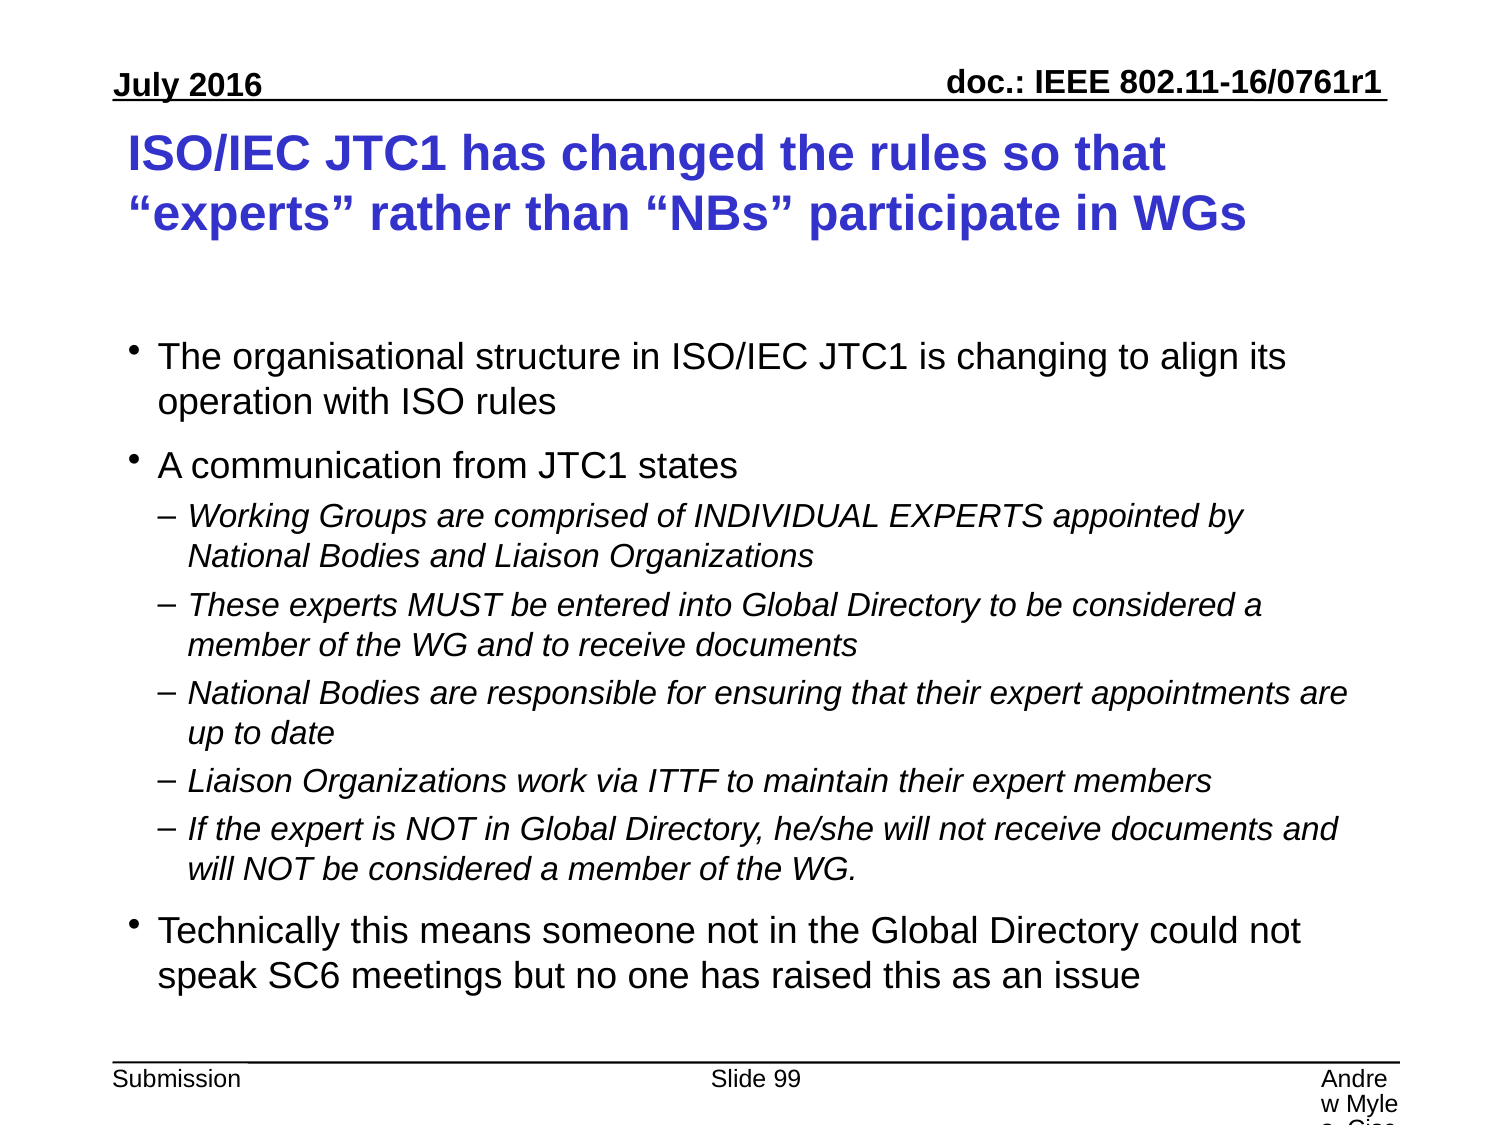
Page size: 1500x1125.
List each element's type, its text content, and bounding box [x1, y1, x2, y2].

slide_number Slide 99 [709, 1061, 803, 1093]
footer Andrew Myles, Cisco [1320, 1061, 1402, 1093]
title ISO/IEC JTC1 has changed the rules so that “experts” rather than “NBs” participate in WGs [112, 112, 1388, 288]
list The organisational structure in ISO/IEC JTC1 is changing to align its operation with ISO rules A communication from JTC1 states Working Groups are comprised of INDIVIDUAL EXPERTS appointed by National Bodies and Liaison Organizations These experts MUST be entered into Global Directory to be considered a member of the WG and to receive documents National Bodies are responsible for ensuring that their expert appointments are up to date Liaison Organizations work via ITTF to maintain their expert members If the expert is NOT in Global Directory, he/she will not receive documents and will NOT be considered a member of the WG. Technically this means someone not in the Global Directory could not speak SC6 meetings but no one has raised this as an issue [112, 324, 1388, 1000]
